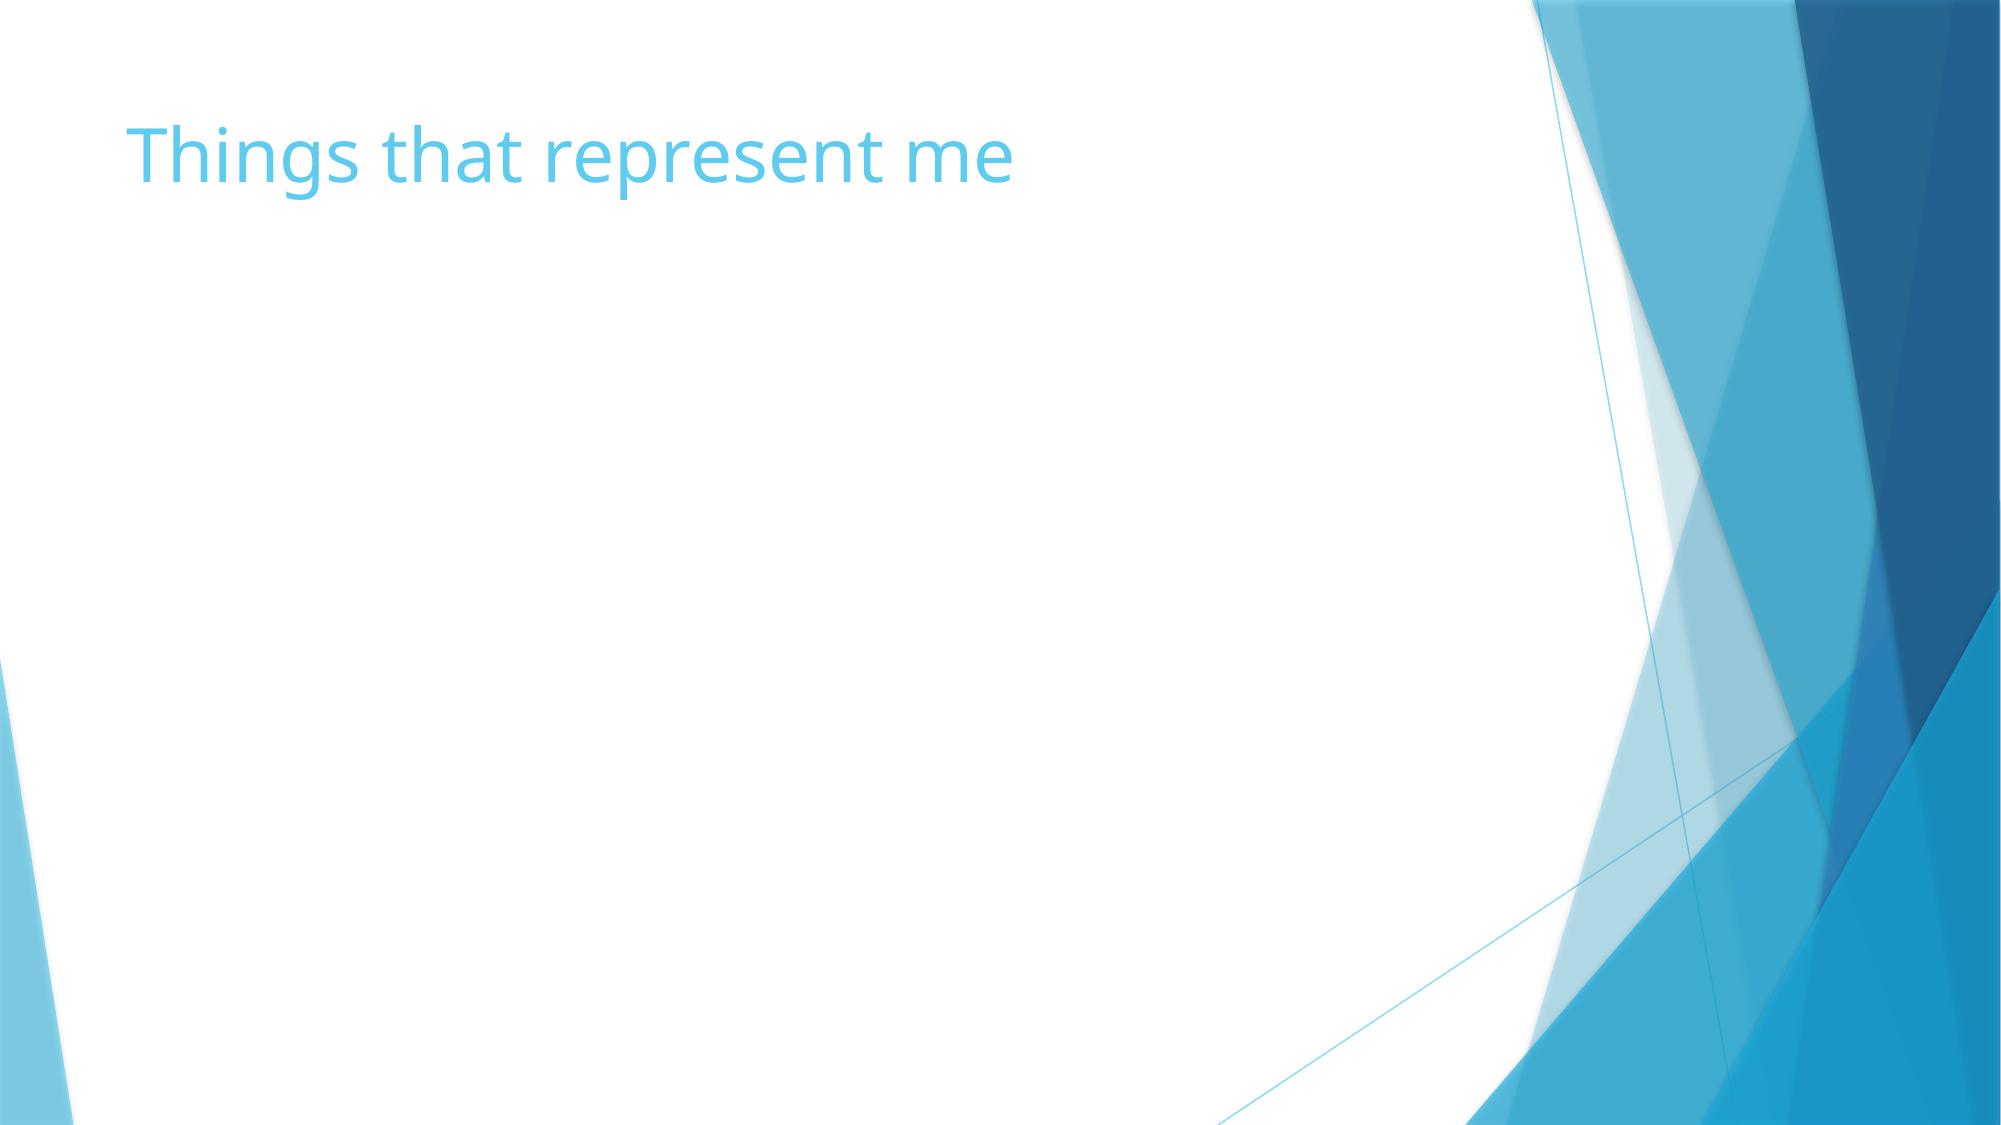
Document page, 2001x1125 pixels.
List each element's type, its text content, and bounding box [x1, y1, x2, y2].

title Things that represent me [111, 99, 1522, 317]
